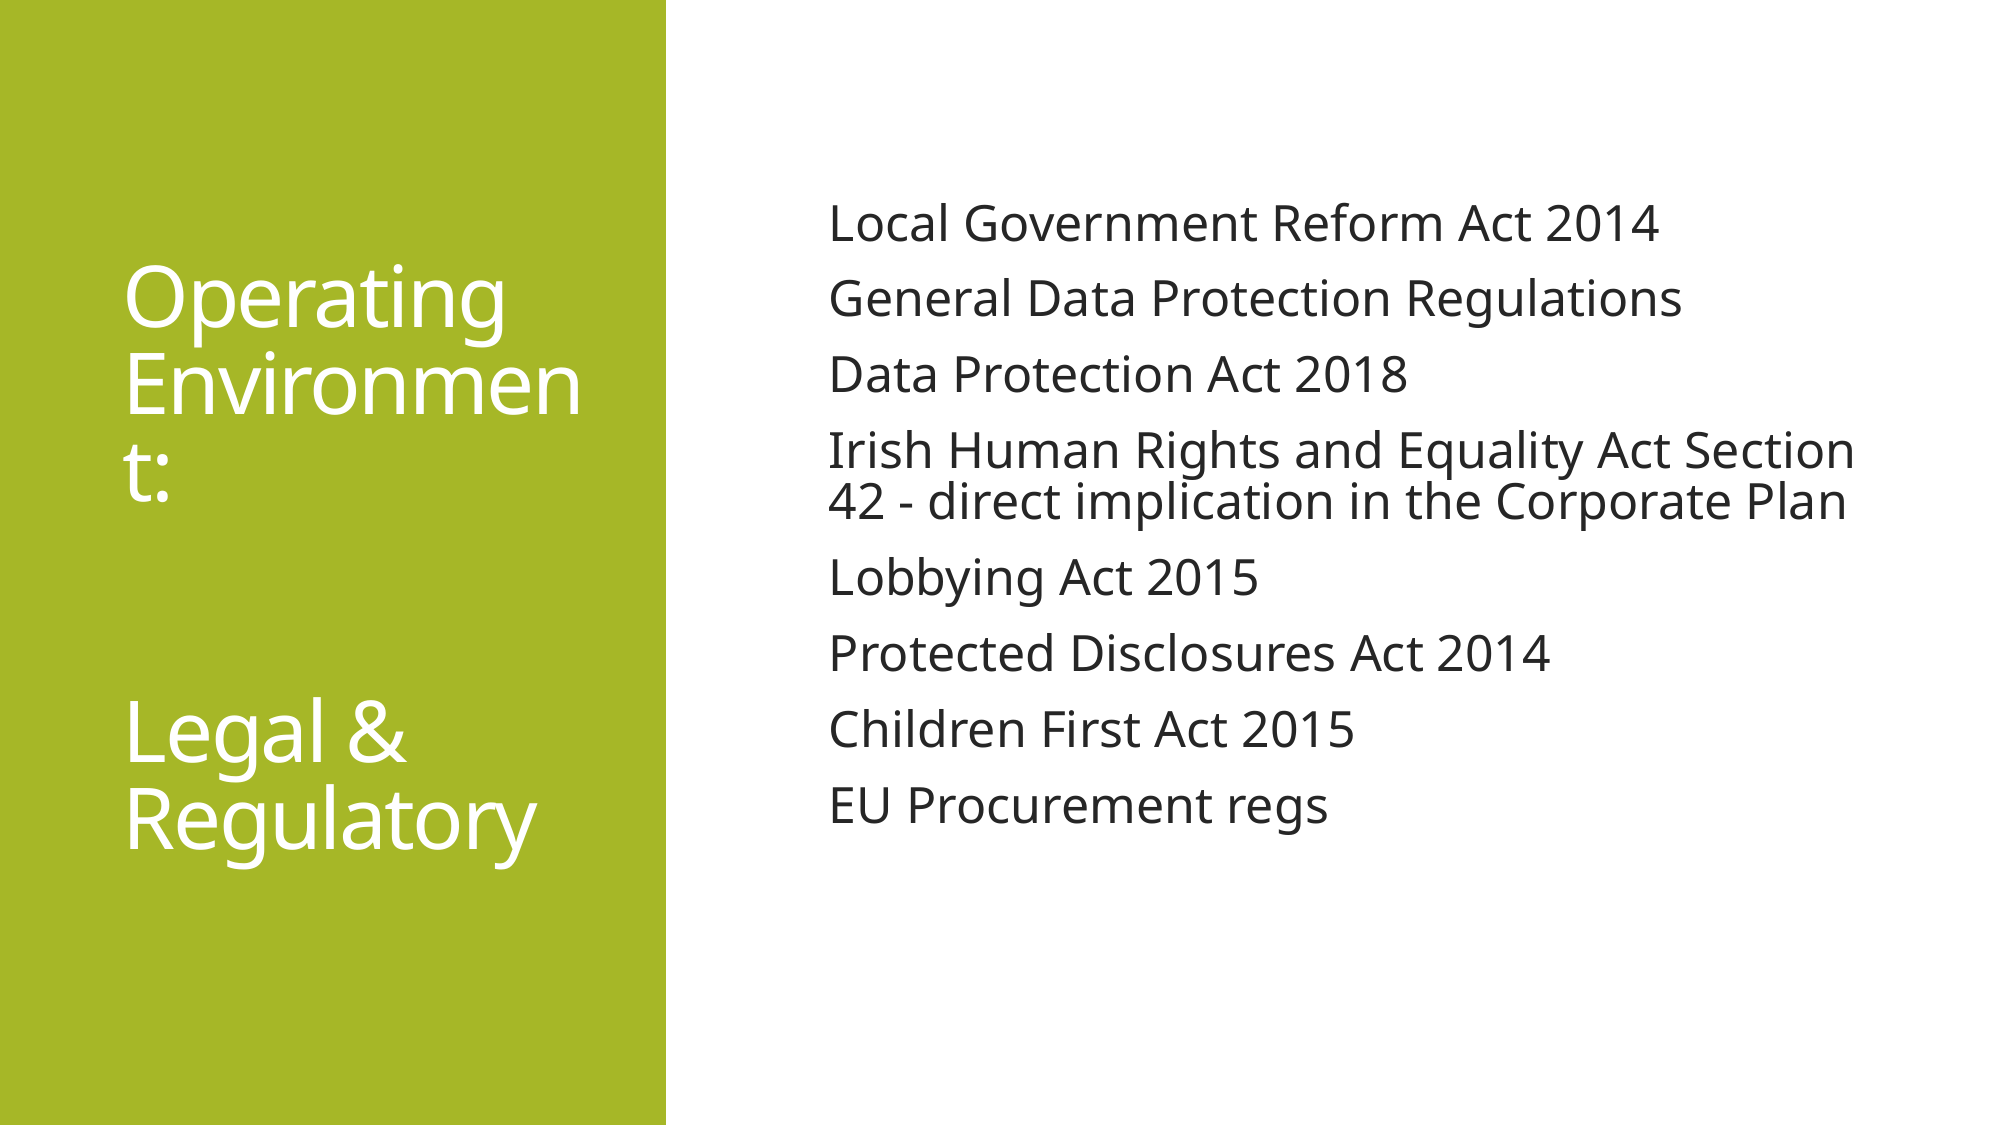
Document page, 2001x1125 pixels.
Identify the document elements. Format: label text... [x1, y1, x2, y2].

text_box [0, 0, 667, 1125]
title Operating Environment: Legal & Regulatory [107, 153, 598, 972]
list Local Government Reform Act 2014 General Data Protection Regulations Data Protection Act 2018 Irish Human Rights and Equality Act Section 42 - direct implication in the Corporate Plan Lobbying Act 2015 Protected Disclosures Act 2014 Children First Act 2015 EU Procurement regs [756, 153, 1876, 972]
